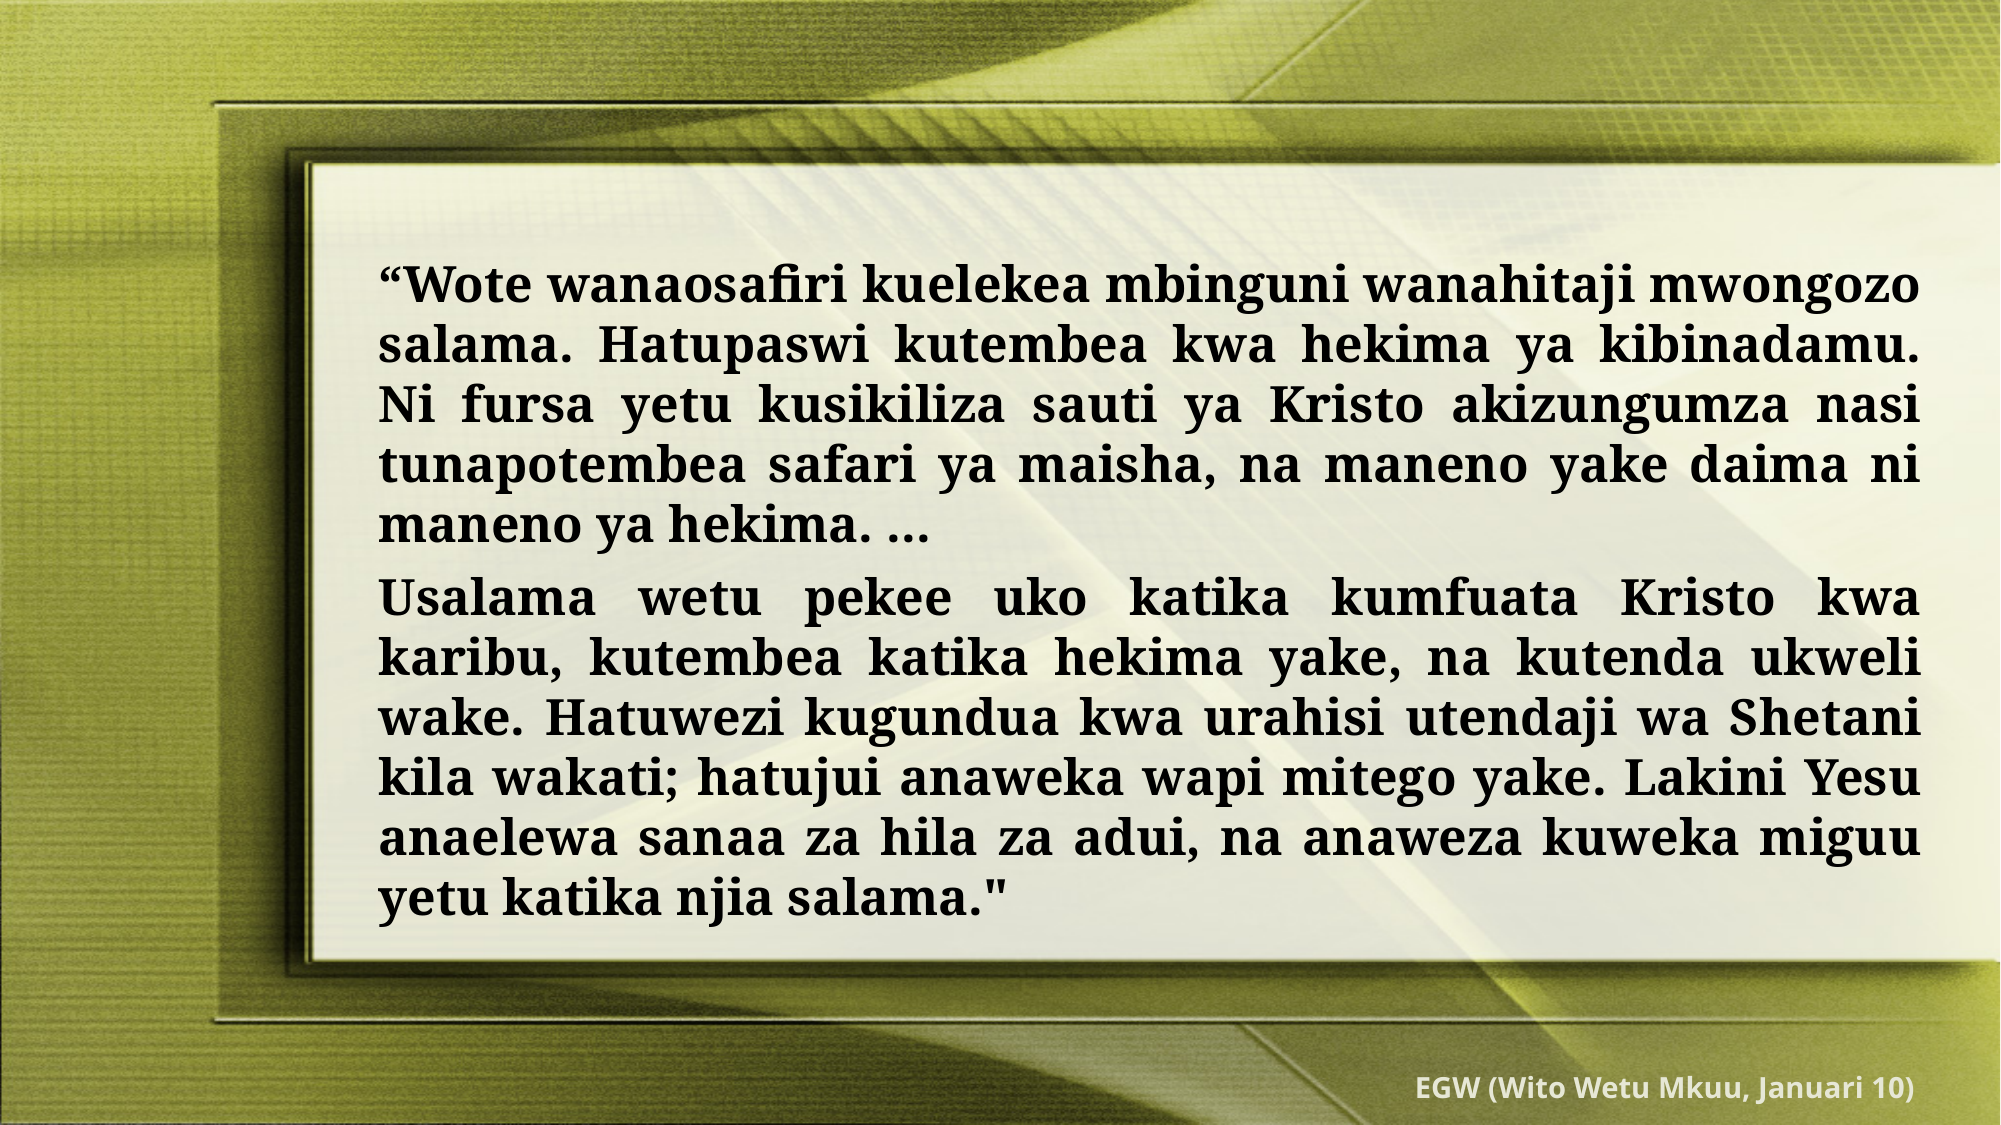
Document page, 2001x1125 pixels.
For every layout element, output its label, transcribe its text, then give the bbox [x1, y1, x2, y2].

text_box “Wote wanaosafiri kuelekea mbinguni wanahitaji mwongozo salama. Hatupaswi kutembea kwa hekima ya kibinadamu. Ni fursa yetu kusikiliza sauti ya Kristo akizungumza nasi tunapotembea safari ya maisha, na maneno yake daima ni maneno ya hekima. ... Usalama wetu pekee uko katika kumfuata Kristo kwa karibu, kutembea katika hekima yake, na kutenda ukweli wake. Hatuwezi kugundua kwa urahisi utendaji wa Shetani kila wakati; hatujui anaweka wapi mitego yake. Lakini Yesu anaelewa sanaa za hila za adui, na anaweza kuweka miguu yetu katika njia salama." [364, 245, 1937, 933]
text_box EGW (Wito Wetu Mkuu, Januari 10) [1399, 1061, 1930, 1112]
picture [0, 0, 2001, 1125]
